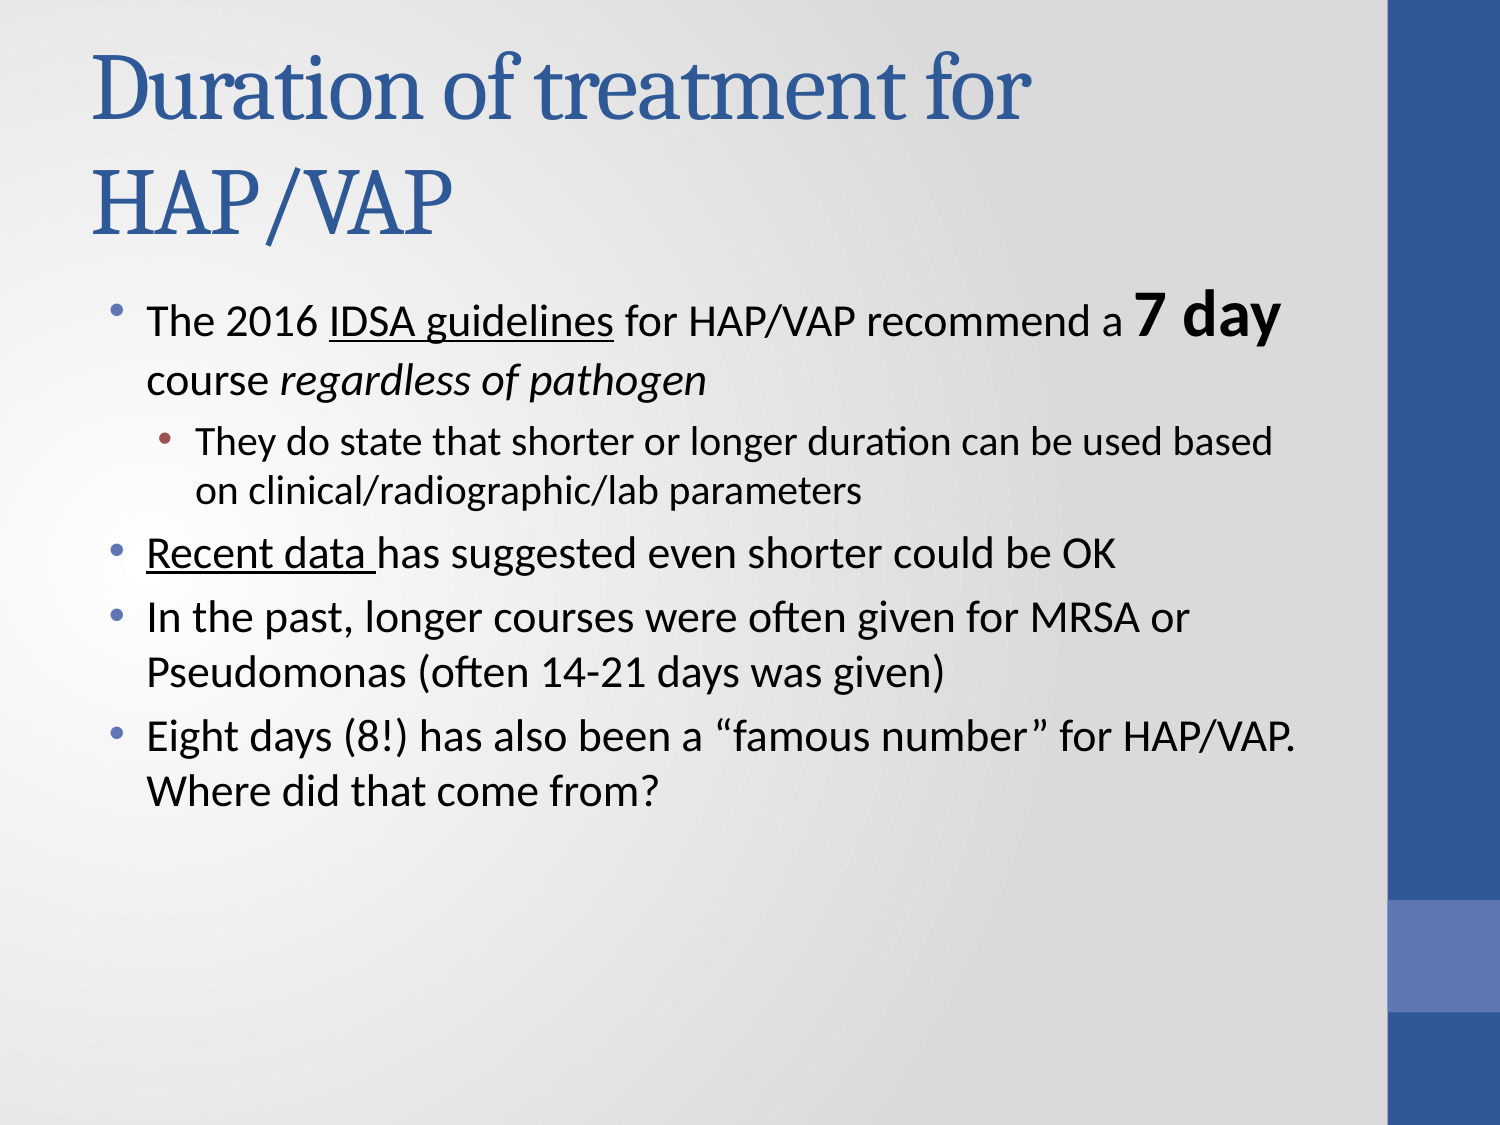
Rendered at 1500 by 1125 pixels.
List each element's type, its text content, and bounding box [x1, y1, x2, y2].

title Duration of treatment for HAP/VAP [75, 45, 1325, 233]
list The 2016 IDSA guidelines for HAP/VAP recommend a 7 day course regardless of pathogen They do state that shorter or longer duration can be used based on clinical/radiographic/lab parameters Recent data has suggested even shorter could be OK In the past, longer courses were often given for MRSA or Pseudomonas (often 14-21 days was given) Eight days (8!) has also been a “famous number” for HAP/VAP. Where did that come from? [75, 262, 1325, 1050]
